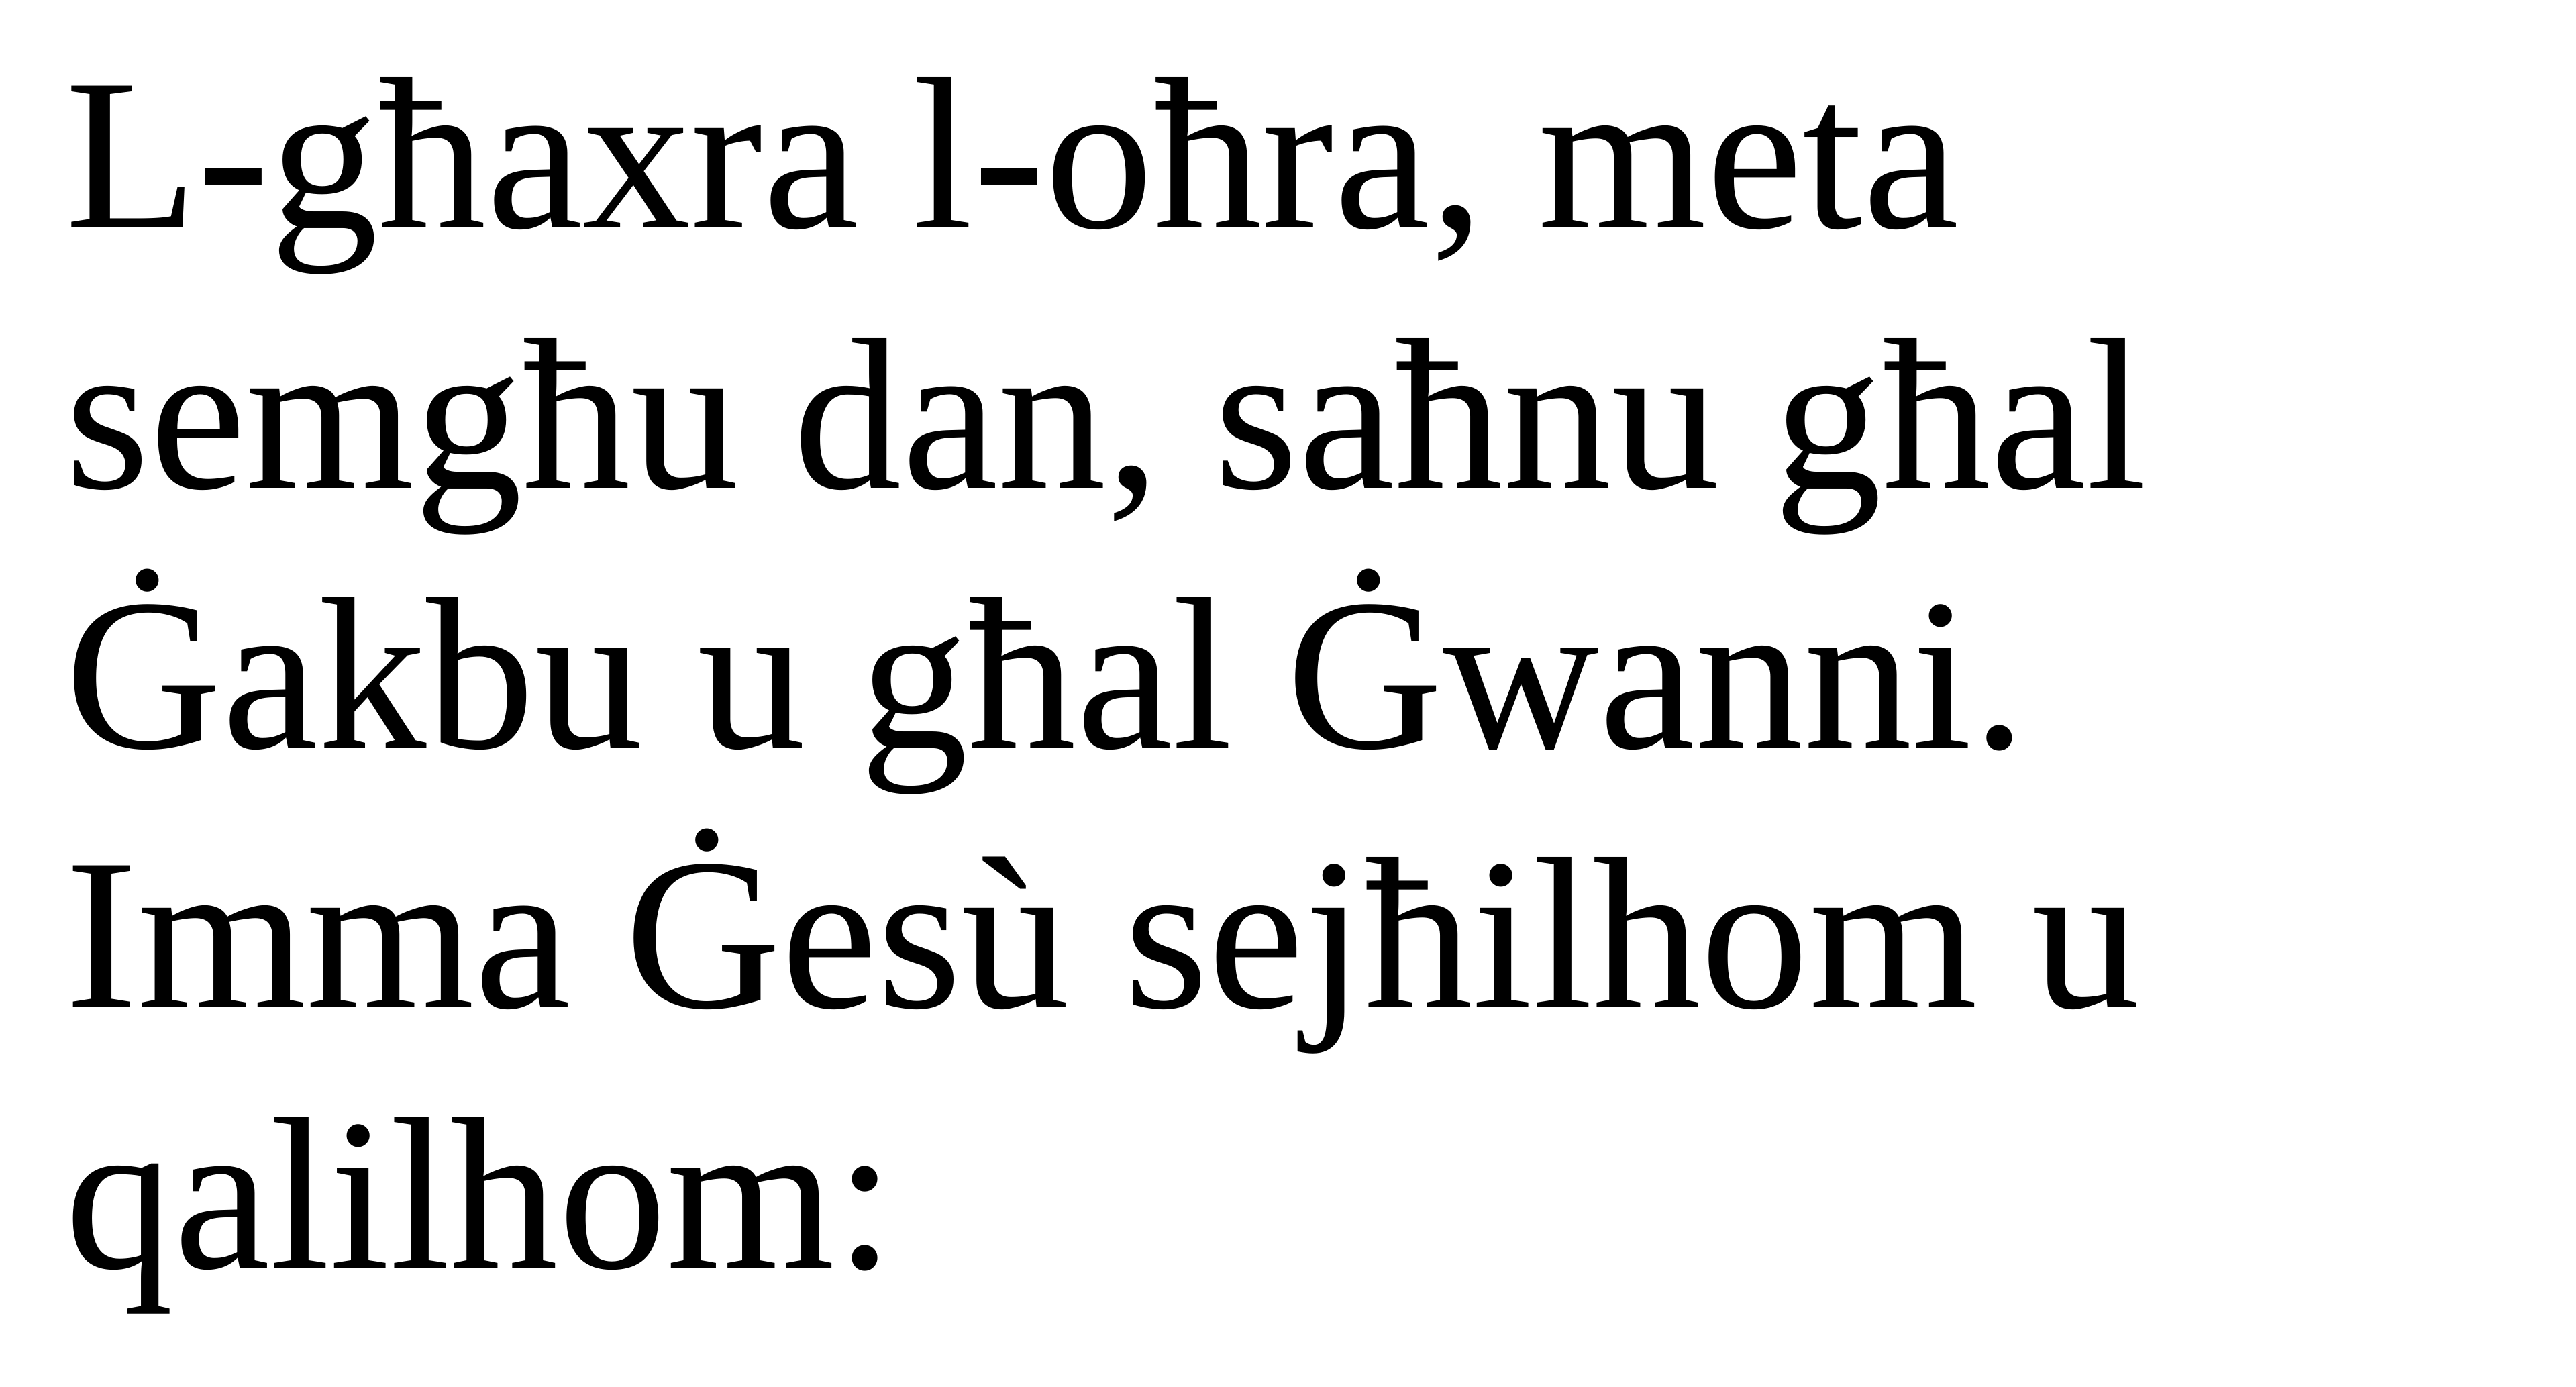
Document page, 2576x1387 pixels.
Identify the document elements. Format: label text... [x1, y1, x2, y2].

text_box L-għaxra l-oħra, meta semgħu dan, saħnu għal Ġakbu u għal Ġwanni. Imma Ġesù sejħilhom u qalilhom: [43, 0, 2532, 1323]
